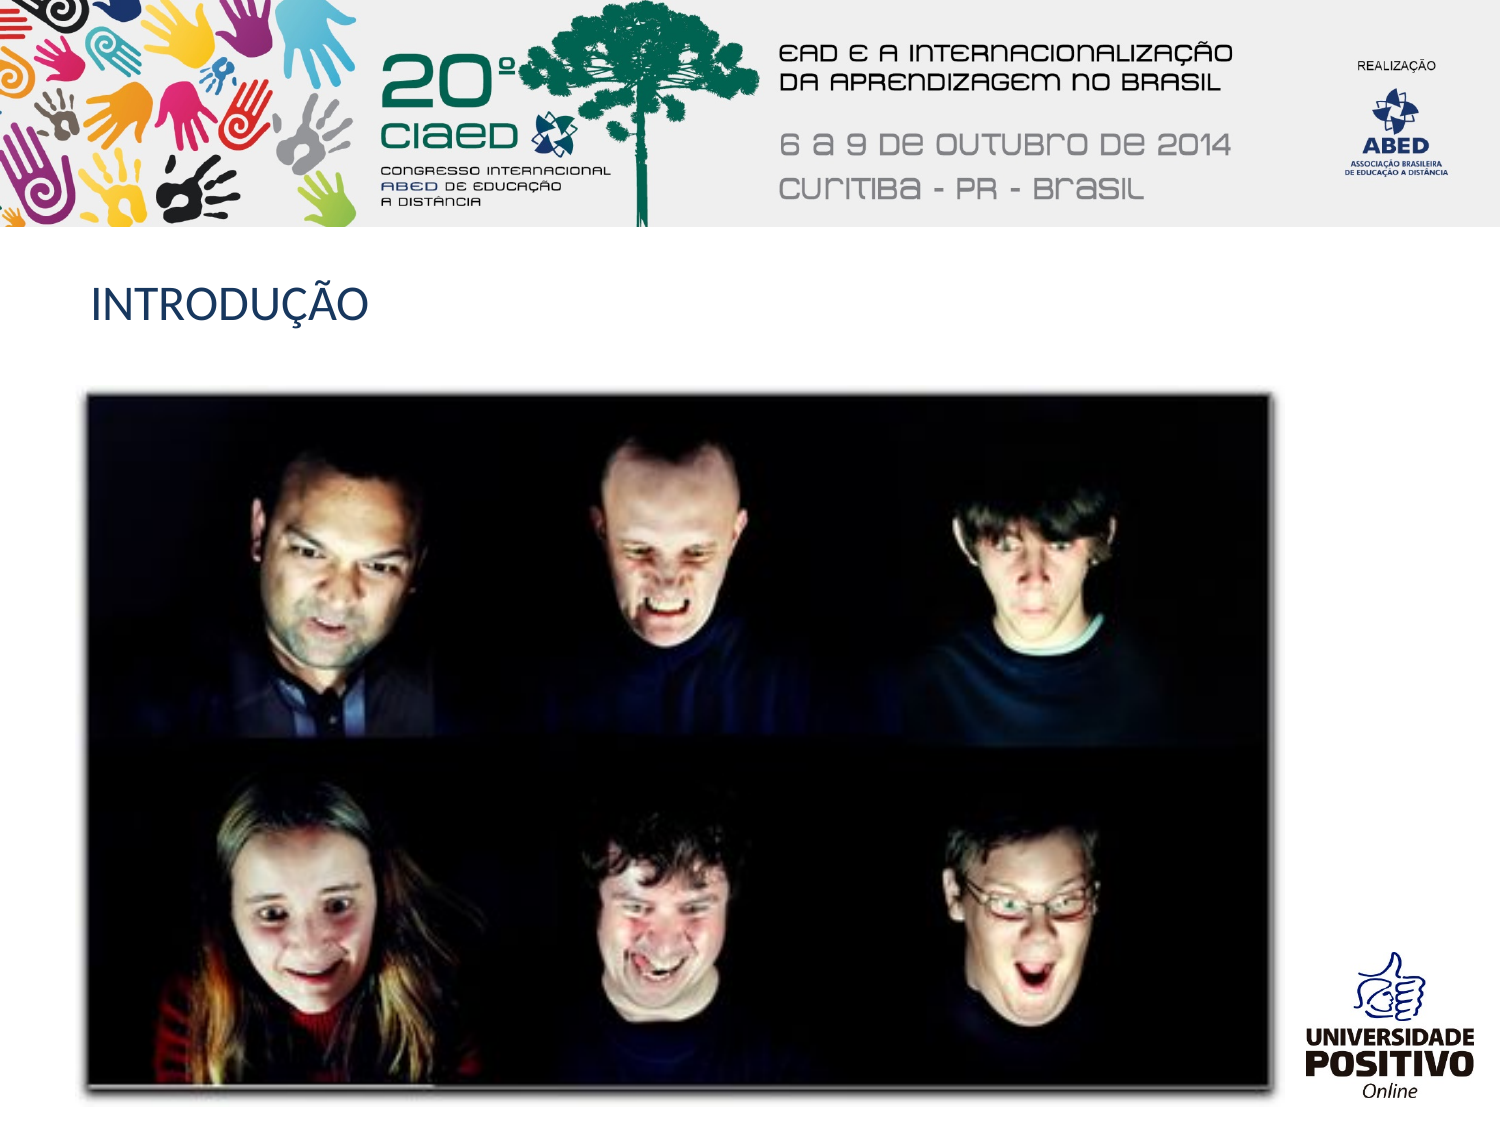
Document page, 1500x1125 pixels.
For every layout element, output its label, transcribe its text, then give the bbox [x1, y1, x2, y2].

list INTRODUÇÃO [75, 262, 1425, 1005]
picture [74, 385, 1285, 1107]
picture [0, 0, 1500, 228]
picture [1306, 951, 1474, 1101]
